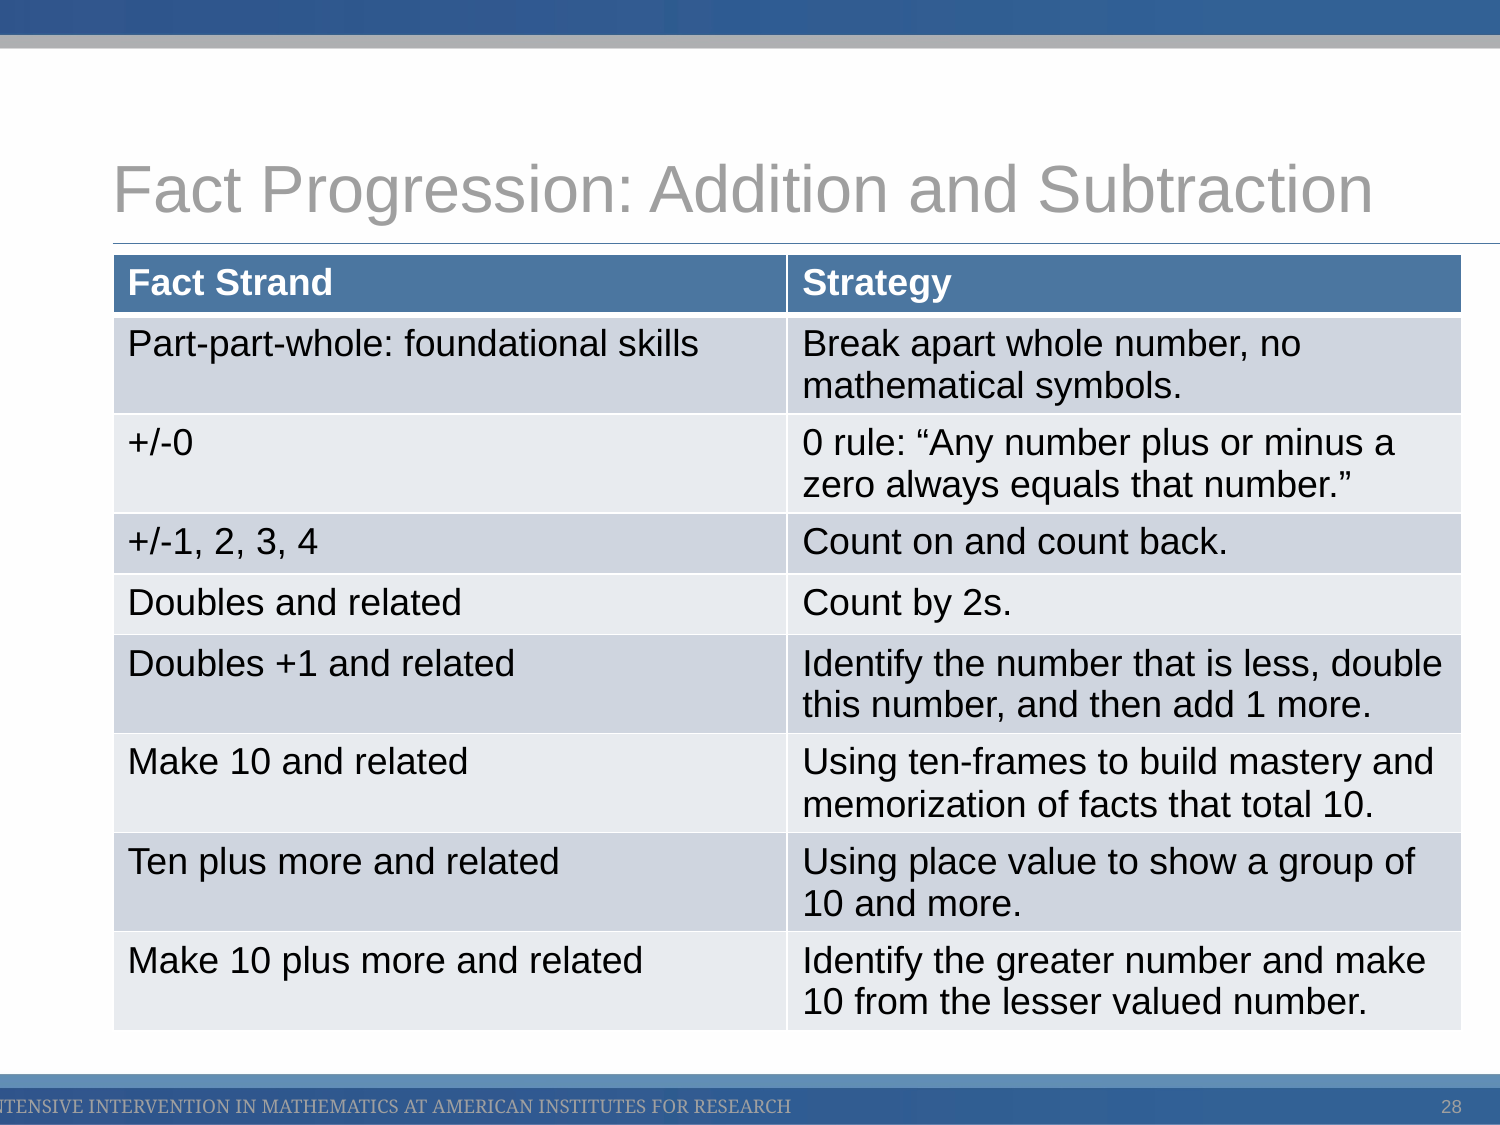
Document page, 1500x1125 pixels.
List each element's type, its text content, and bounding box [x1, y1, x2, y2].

table_cell Using ten-frames to build mastery and memorization of facts that total 10. [788, 734, 1461, 832]
table_cell +/-0 [114, 415, 786, 512]
table_header Strategy [788, 255, 1461, 312]
table_cell Make 10 plus more and related [114, 932, 786, 1030]
table_cell +/-1, 2, 3, 4 [114, 514, 786, 573]
slide_number 28 [1438, 1095, 1462, 1118]
table_cell Using place value to show a group of 10 and more. [788, 833, 1461, 931]
table_cell Doubles +1 and related [114, 635, 786, 733]
table_cell Make 10 and related [114, 734, 786, 832]
table_cell Identify the number that is less, double this number, and then add 1 more. [788, 635, 1461, 733]
table_cell Ten plus more and related [114, 833, 786, 931]
table_cell Break apart whole number, no mathematical symbols. [788, 318, 1461, 413]
table_cell Count on and count back. [788, 514, 1461, 573]
picture [0, 0, 1500, 1125]
table_header Fact Strand [114, 255, 786, 312]
table_cell Part-part-whole: foundational skills [114, 318, 786, 413]
table_cell Count by 2s. [788, 575, 1461, 634]
table_cell Doubles and related [114, 575, 786, 634]
table_cell Identify the greater number and make 10 from the lesser valued number. [788, 932, 1461, 1030]
title Fact Progression: Addition and Subtraction [112, 144, 1463, 226]
table_cell 0 rule: “Any number plus or minus a zero always equals that number.” [788, 415, 1461, 512]
